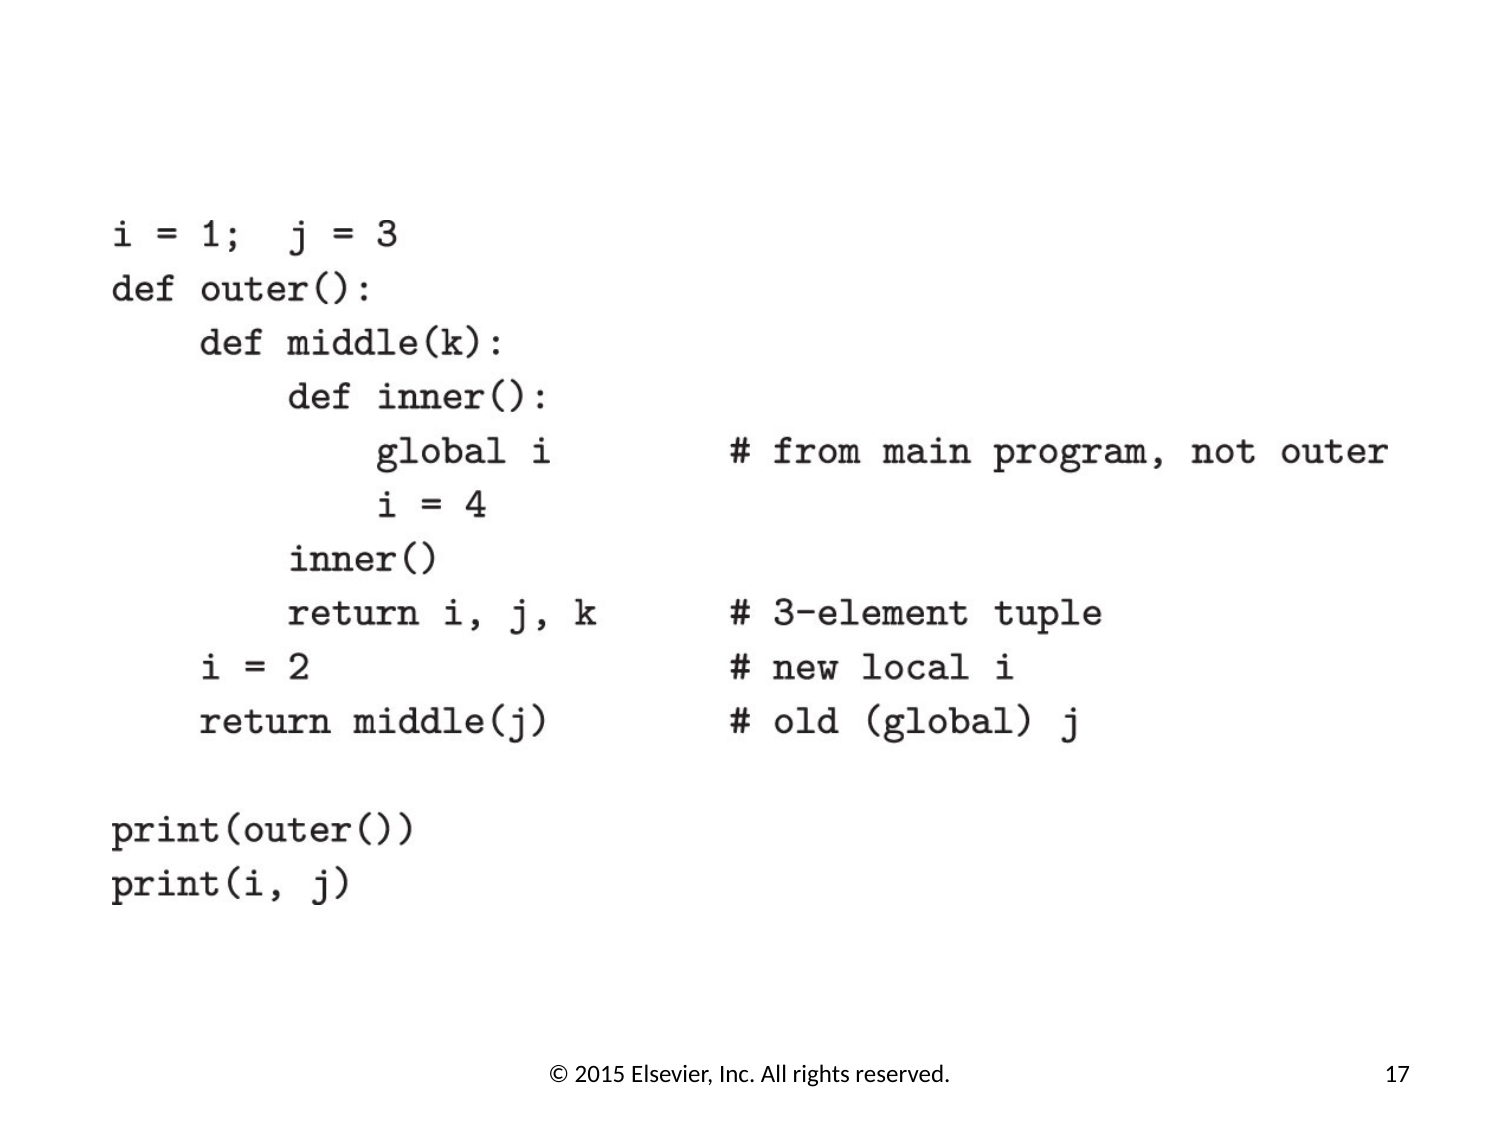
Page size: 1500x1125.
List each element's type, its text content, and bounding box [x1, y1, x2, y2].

slide_number 17 [1074, 1042, 1425, 1103]
picture [112, 220, 1388, 905]
footer © 2015 Elsevier, Inc. All rights reserved. [512, 1042, 988, 1103]
